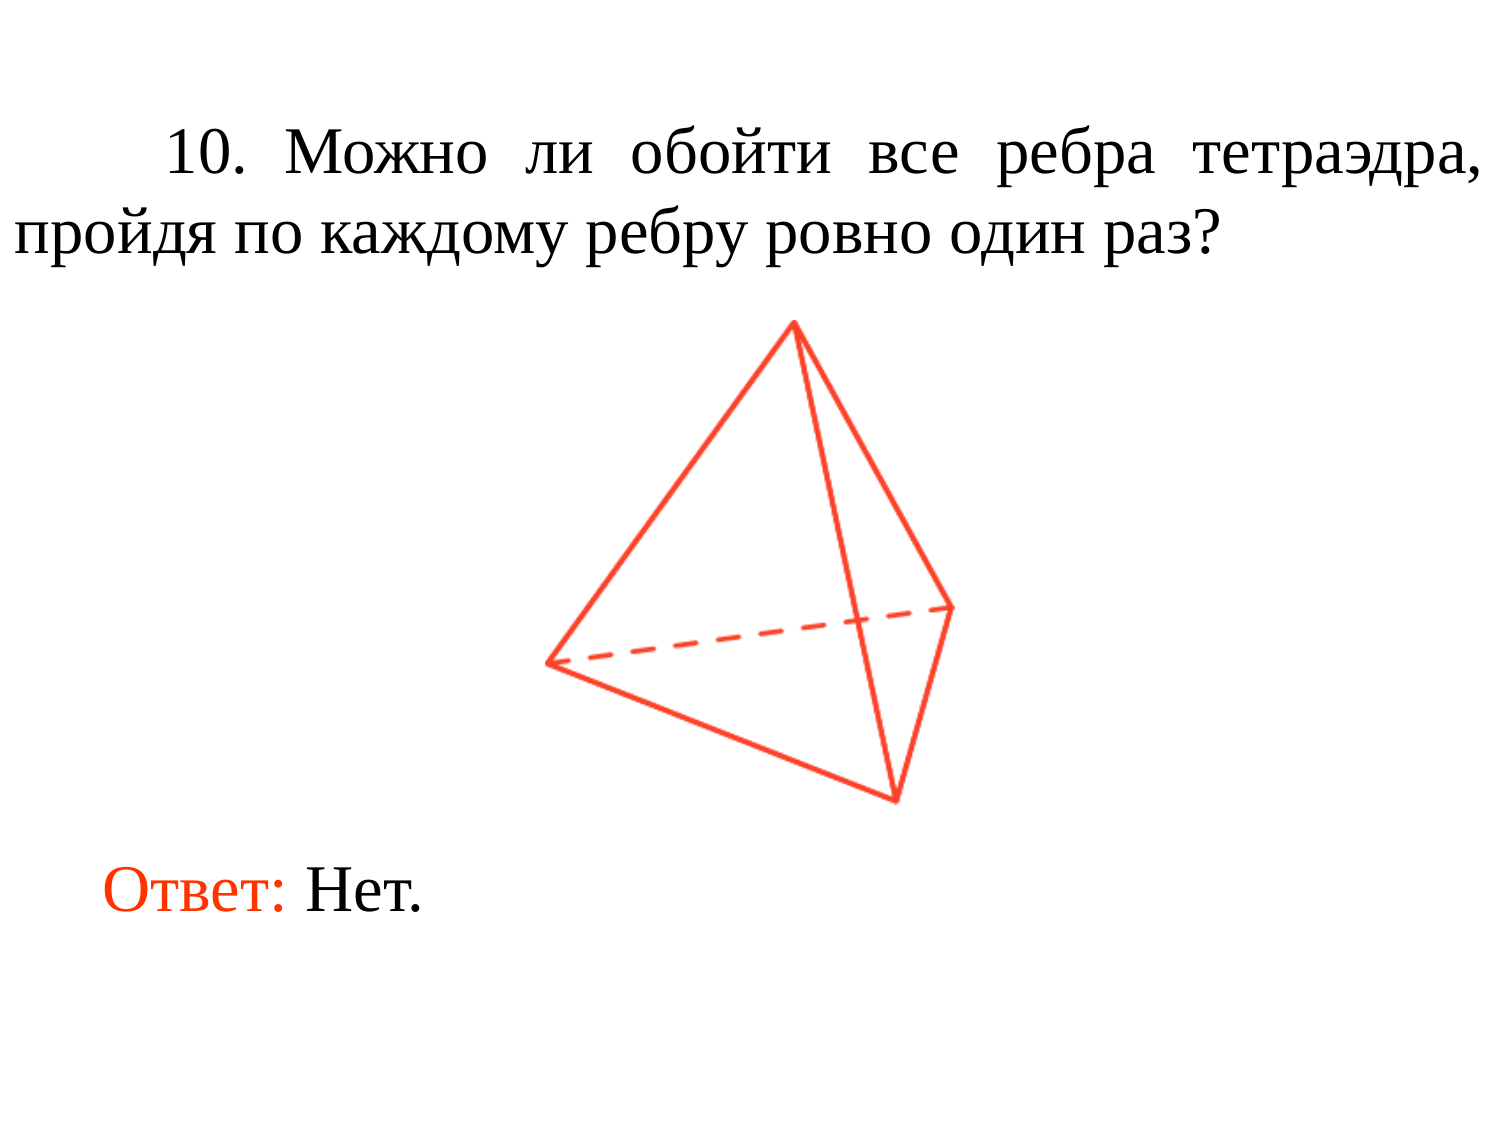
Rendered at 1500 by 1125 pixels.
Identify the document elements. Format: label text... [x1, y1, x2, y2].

text_box 10. Можно ли обойти все ребра тетраэдра, пройдя по каждому ребру ровно один раз? [0, 99, 1500, 275]
text_box Ответ: Нет. [87, 837, 913, 933]
picture [545, 320, 955, 806]
